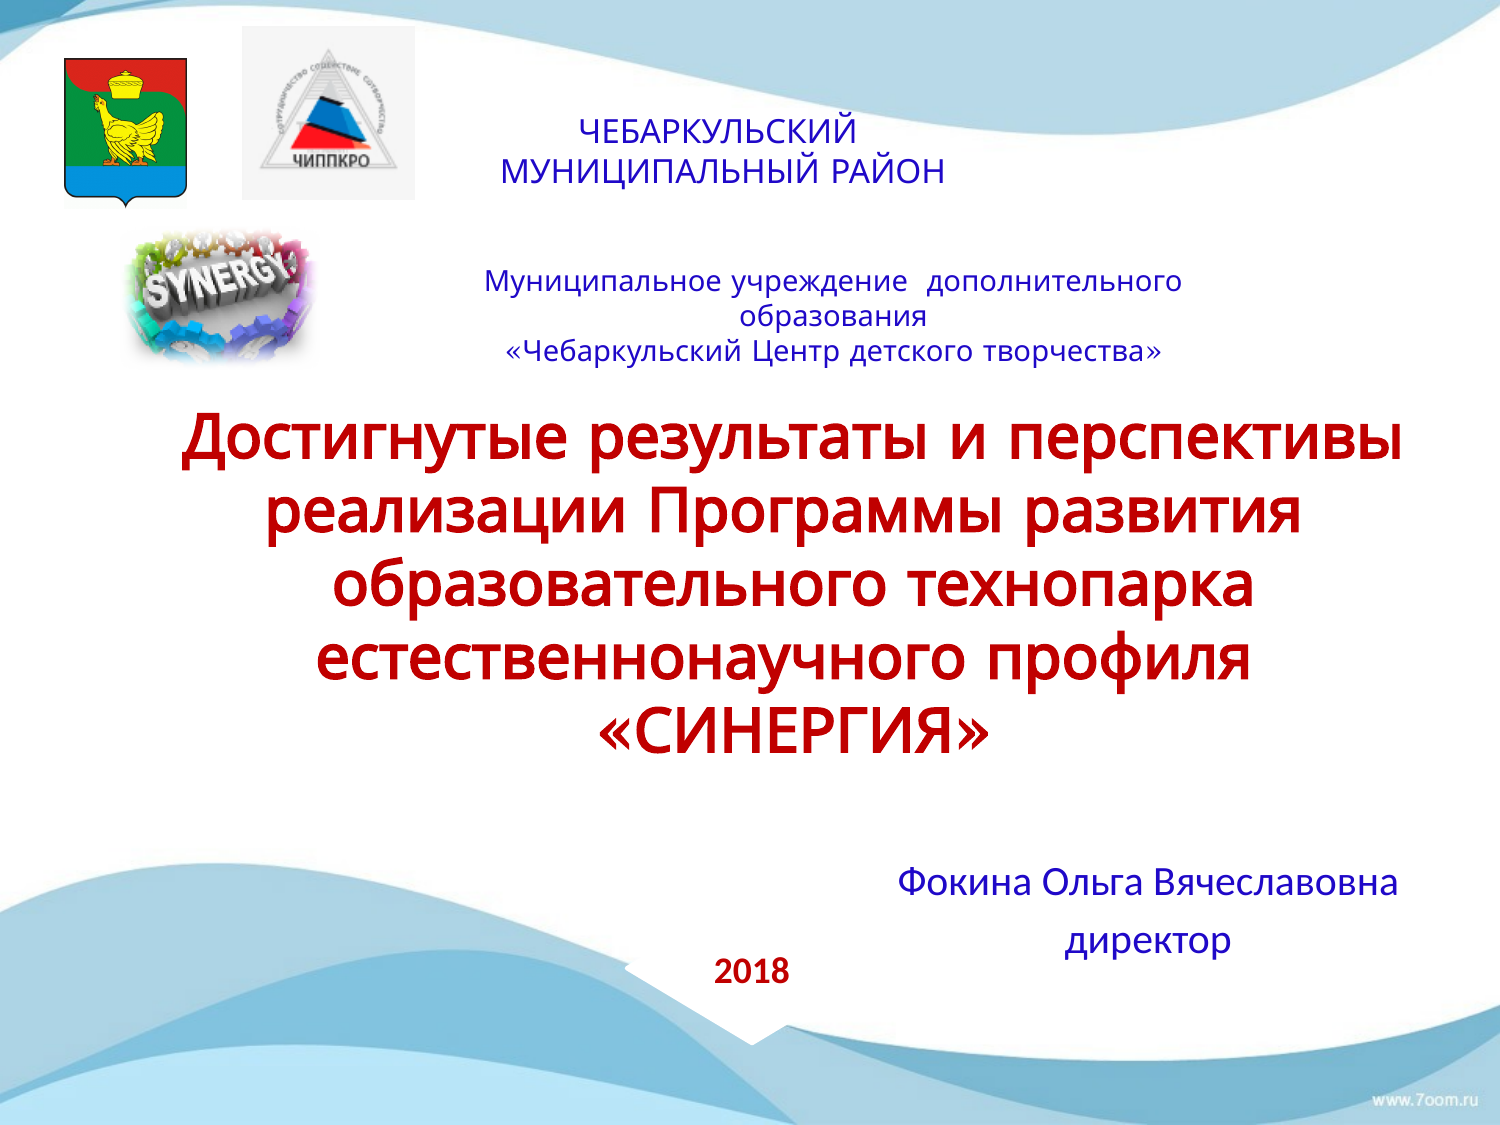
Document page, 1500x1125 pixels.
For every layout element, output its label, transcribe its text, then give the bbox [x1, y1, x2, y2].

title Достигнутые результаты и перспективы реализации Программы развития образовательного технопарка естественнонаучного профиля «СИНЕРГИЯ» [151, 385, 1437, 776]
subtitle Фокина Ольга Вячеславовна директор [879, 846, 1417, 1004]
text_box 2018 [624, 891, 880, 1046]
text_box ЧЕБАРКУЛЬСКИЙ МУНИЦИПАЛЬНЫЙ РАЙОН [420, 103, 1057, 198]
picture [0, 0, 1500, 1125]
text_box Муниципальное учреждение дополнительного образования «Чебаркульский Центр детского творчества» [389, 255, 1278, 375]
